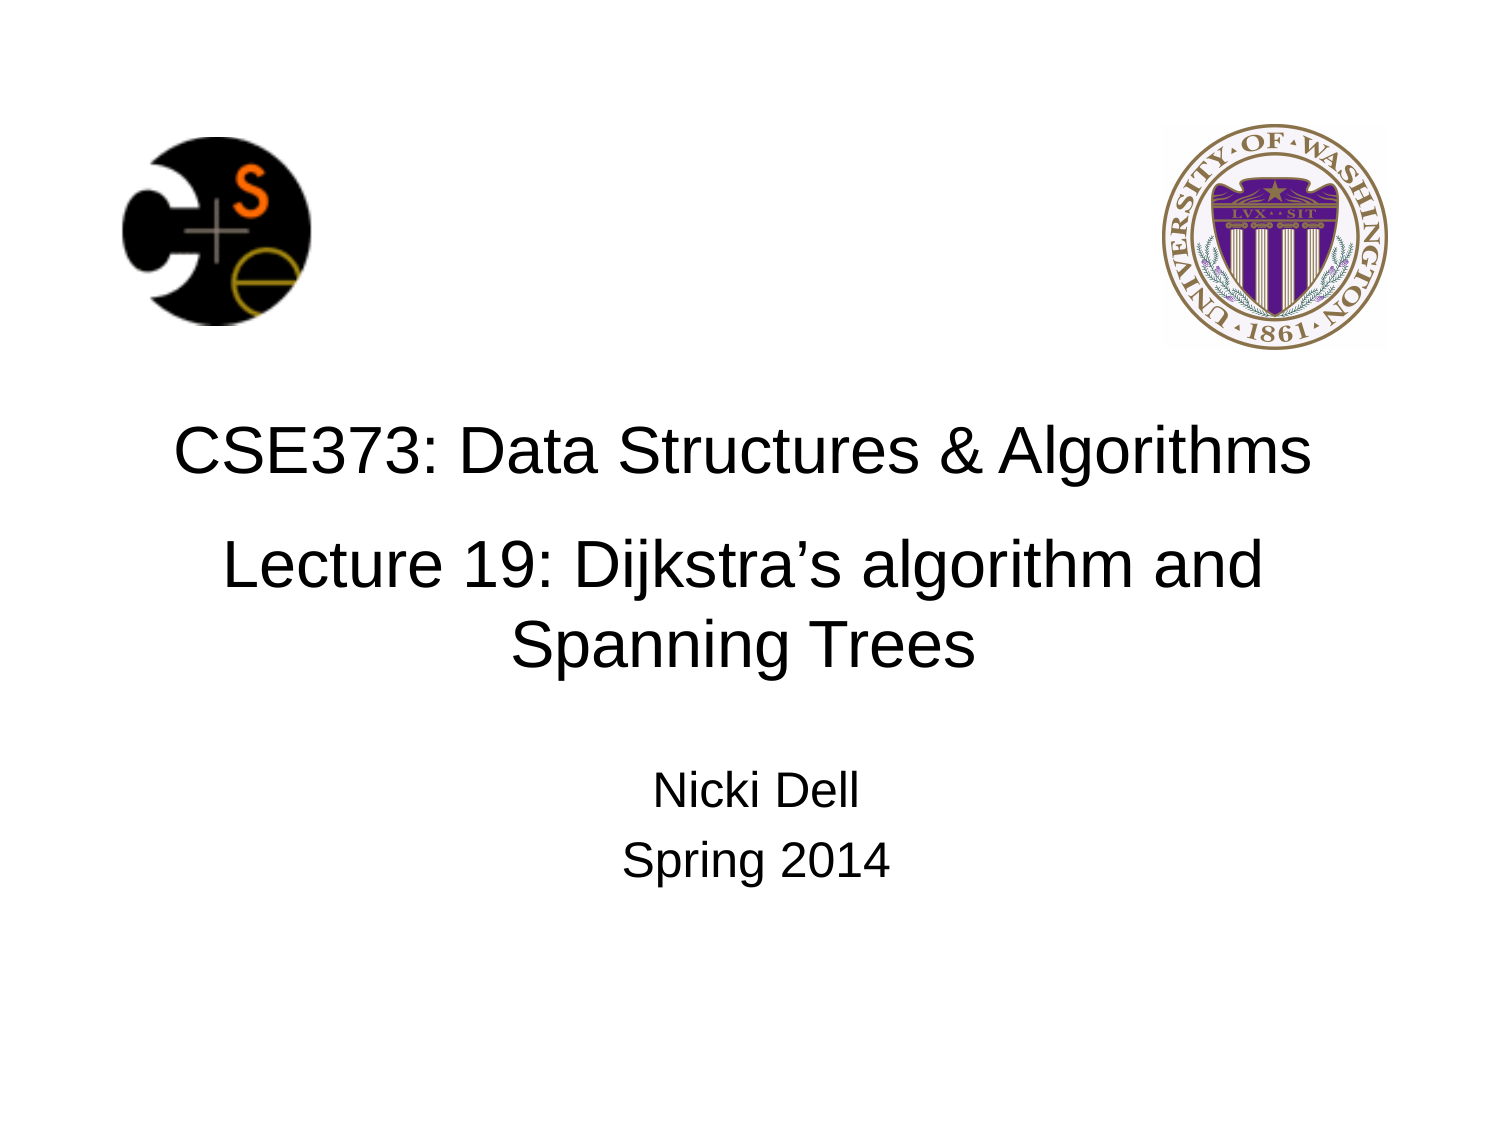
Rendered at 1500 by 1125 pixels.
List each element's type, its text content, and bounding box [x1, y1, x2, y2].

picture [1162, 124, 1388, 351]
picture [62, 137, 376, 326]
title CSE373: Data Structures & Algorithms Lecture 19: Dijkstra’s algorithm and Spanning Trees [62, 424, 1426, 663]
subtitle Nicki Dell Spring 2014 [212, 749, 1301, 951]
